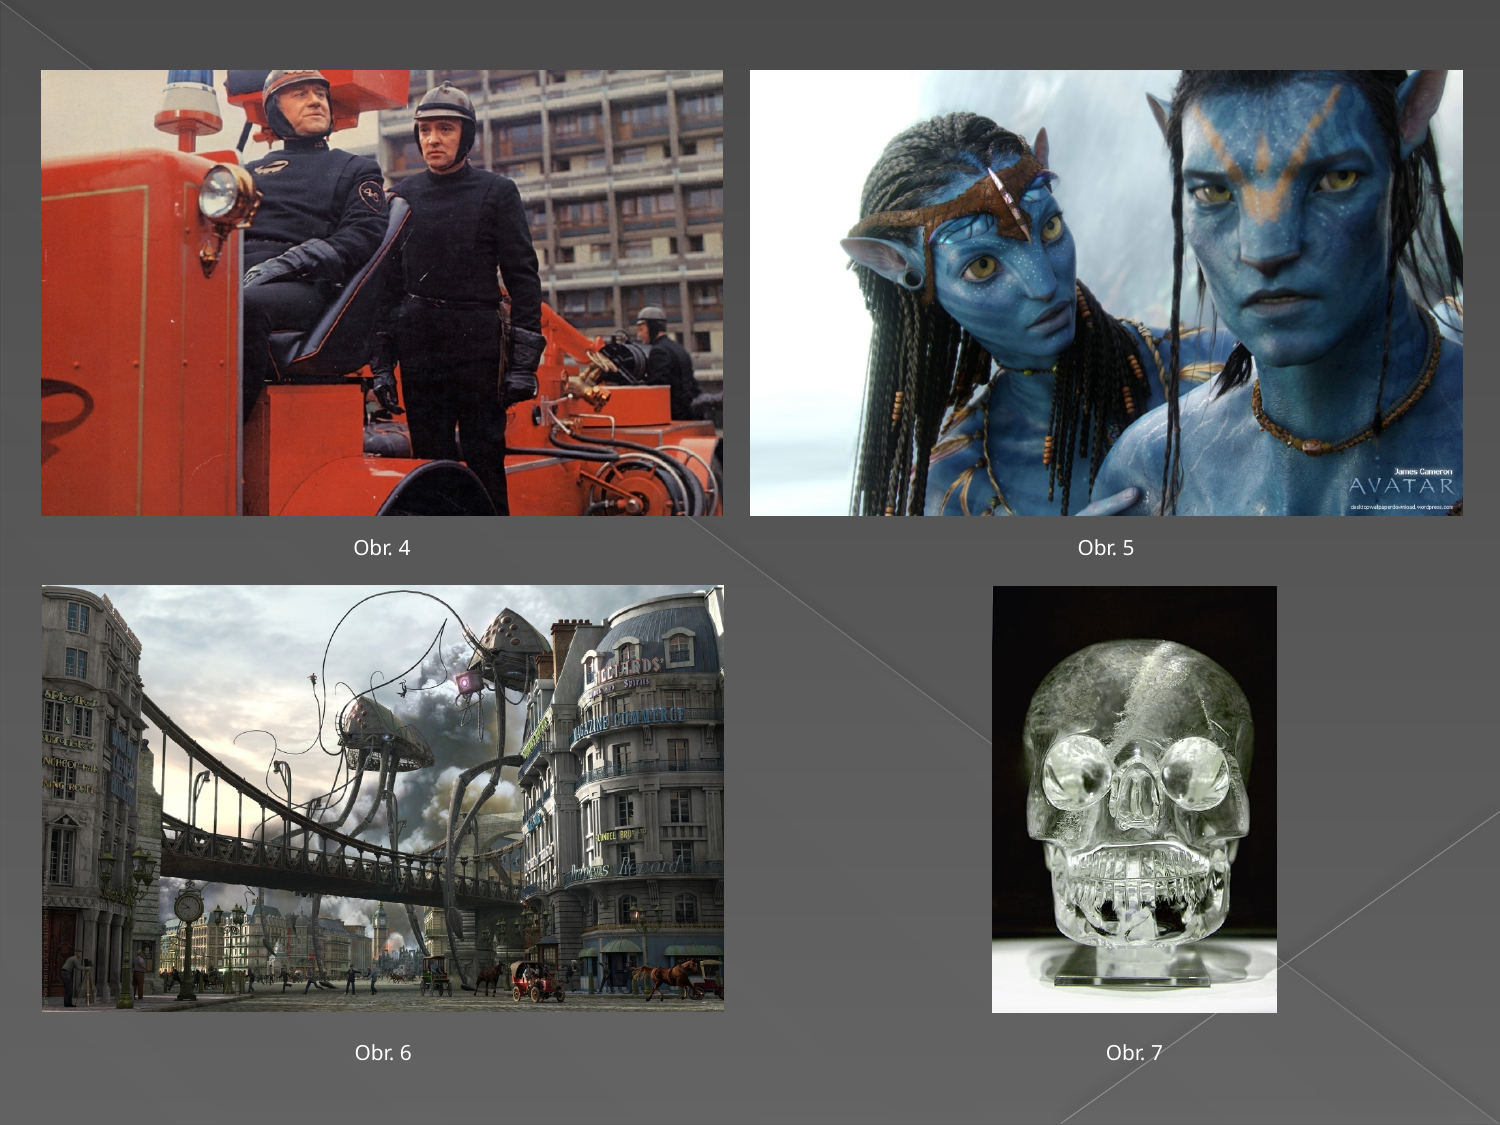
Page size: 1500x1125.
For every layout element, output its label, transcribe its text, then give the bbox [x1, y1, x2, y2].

picture [41, 70, 723, 516]
text_box Obr. 4 [338, 527, 426, 567]
text_box Obr. 6 [339, 1032, 427, 1073]
text_box Obr. 5 [1062, 527, 1150, 567]
picture [41, 585, 725, 1012]
picture [992, 585, 1277, 1013]
text_box Obr. 7 [1090, 1032, 1178, 1073]
picture [749, 70, 1463, 516]
